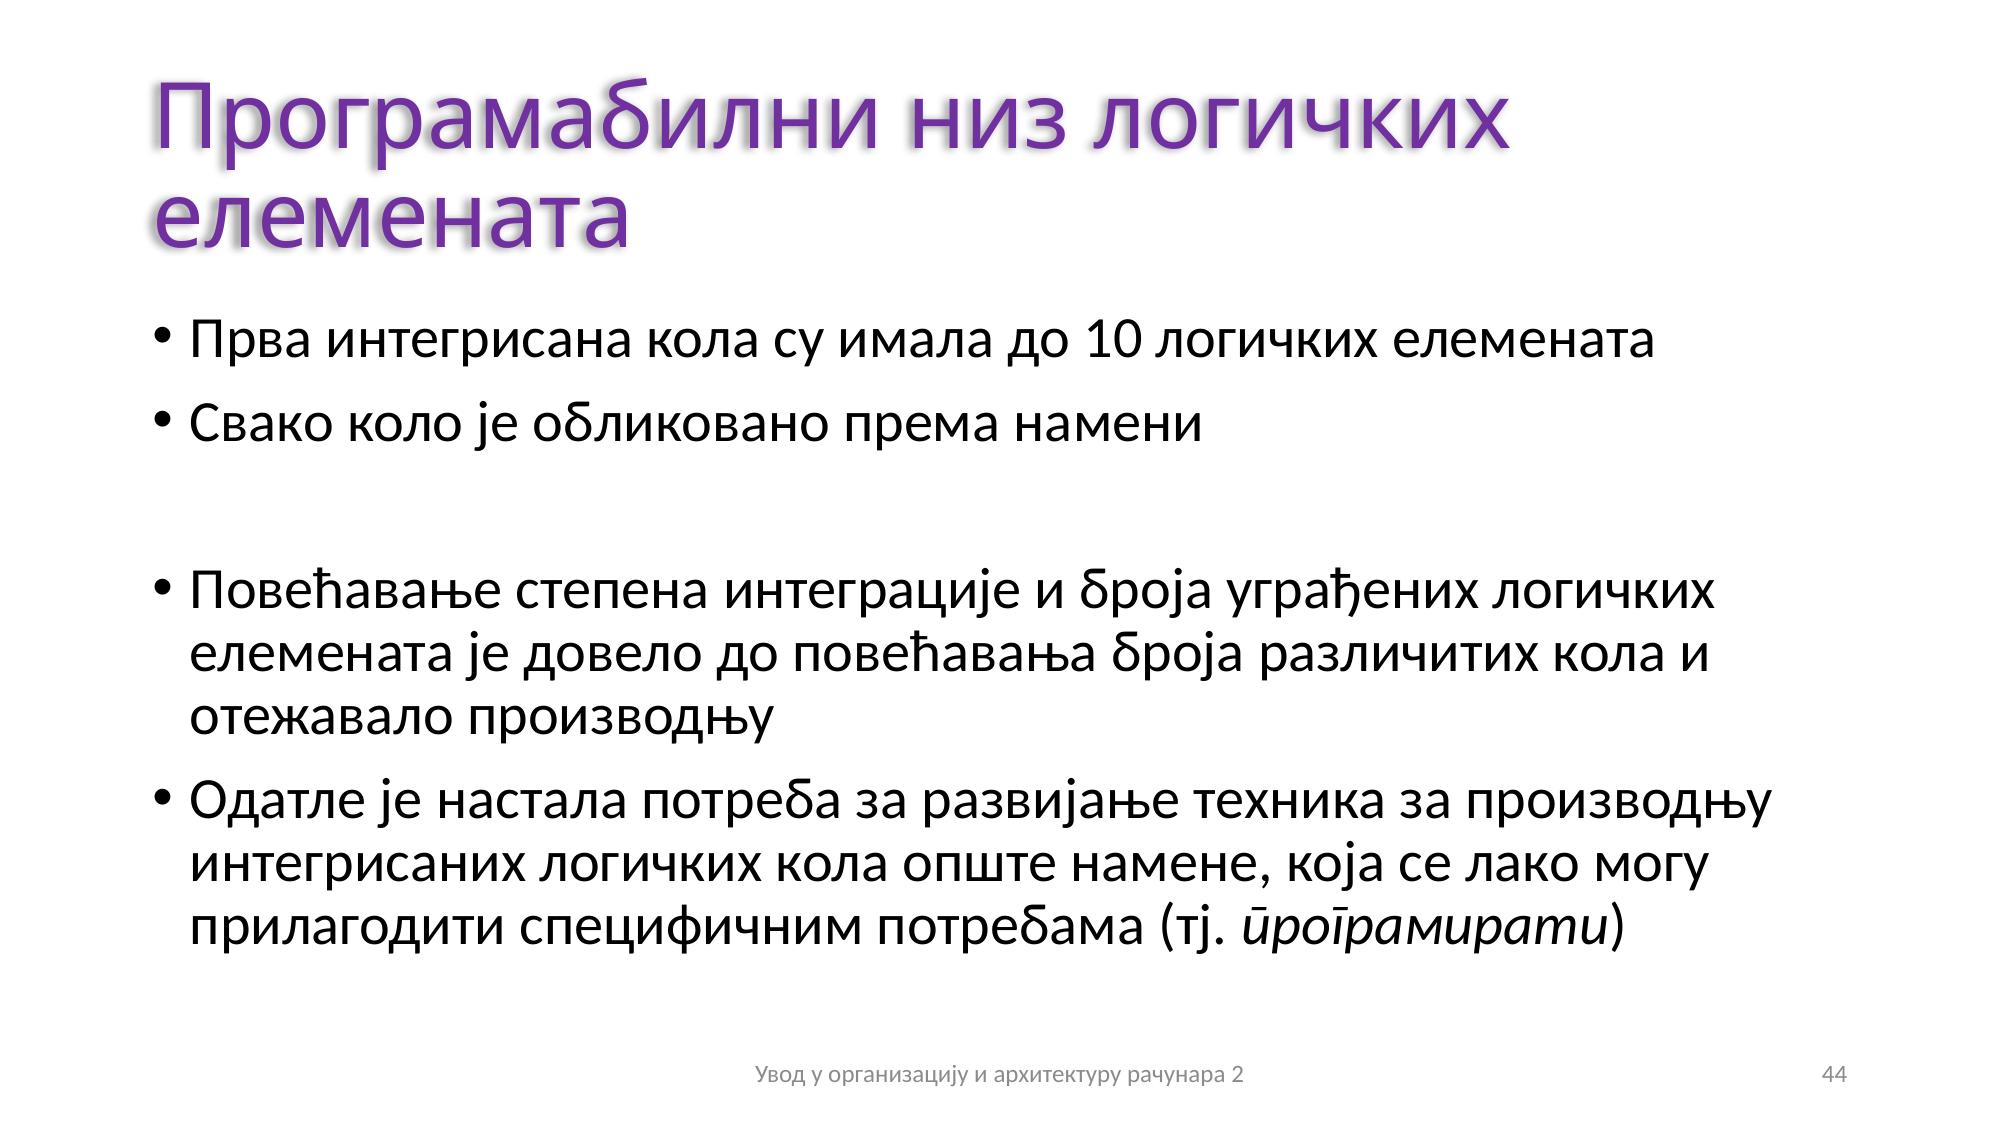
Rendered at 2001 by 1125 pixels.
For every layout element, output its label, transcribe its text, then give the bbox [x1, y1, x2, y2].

footer Увод у организацију и архитектуру рачунара 2 [662, 1042, 1338, 1103]
title Програмабилни низ логичких елемената [137, 59, 1863, 278]
slide_number 44 [1412, 1042, 1863, 1103]
list Прва интегрисана кола су имала до 10 логичких елемената Свако коло је обликовано према намени Повећавање степена интеграције и броја уграђених логичких елемената је довело до повећавања броја различитих кола и отежавало производњу Одатле је настала потреба за развијање техника за производњу интегрисаних логичких кола опште намене, која се лако могу прилагодити специфичним потребама (тј. програмирати) [137, 299, 1863, 1014]
